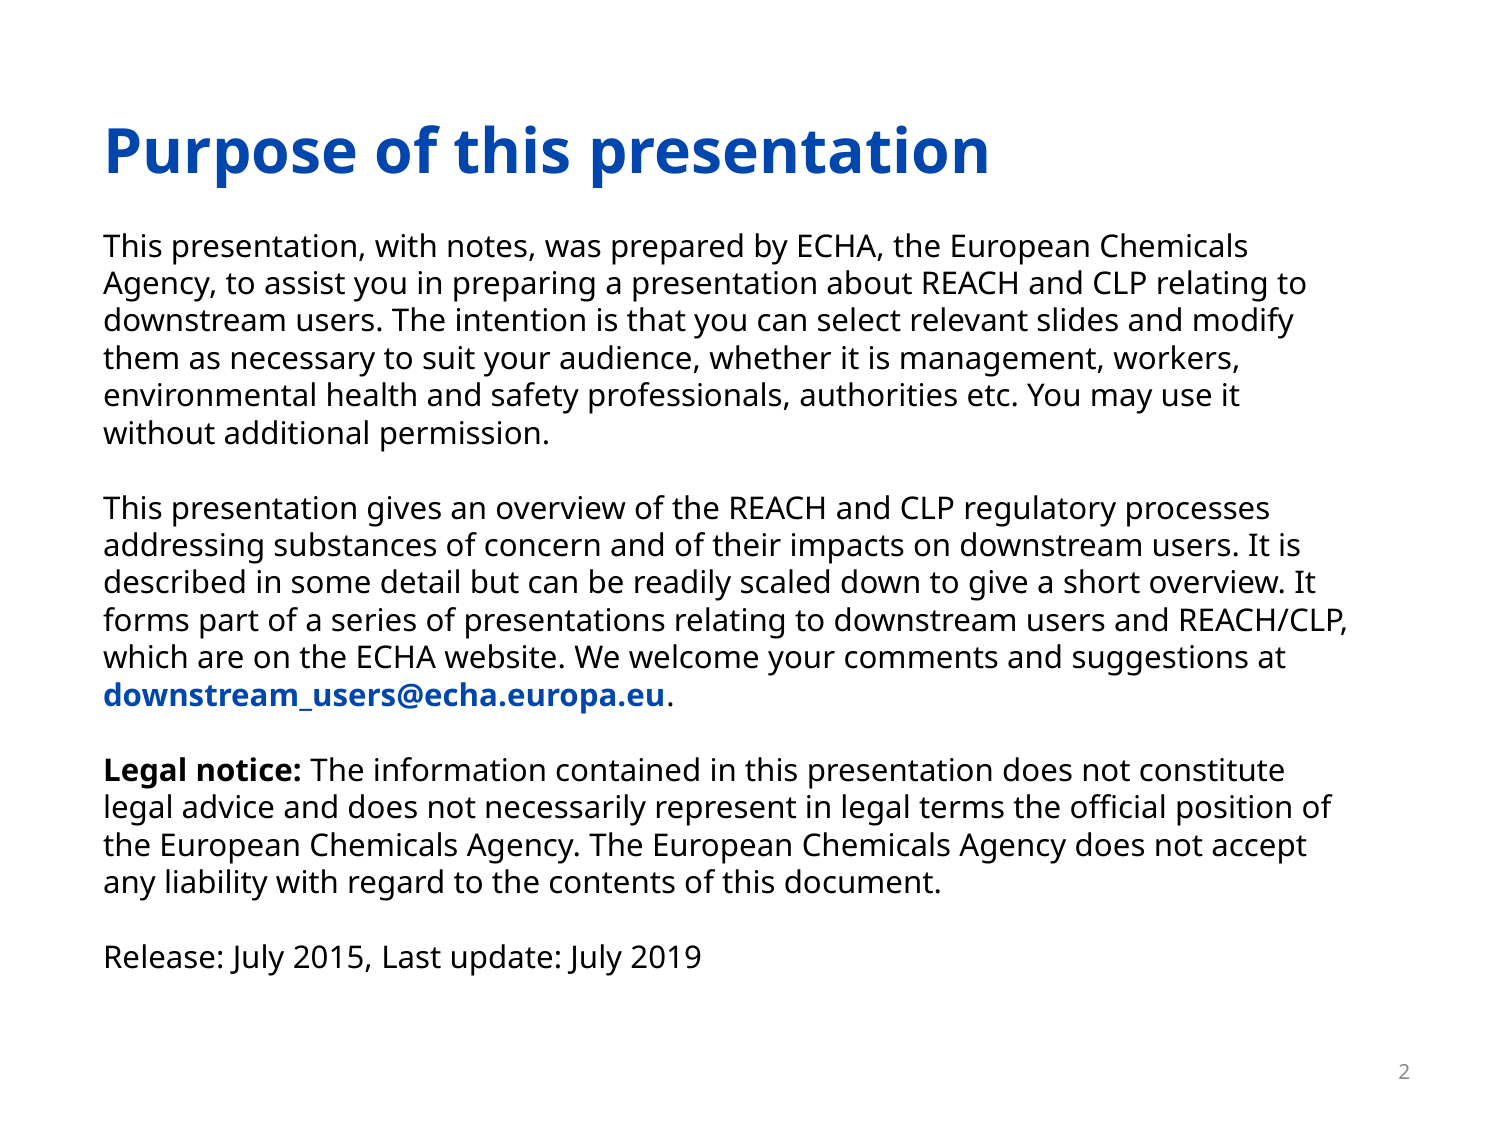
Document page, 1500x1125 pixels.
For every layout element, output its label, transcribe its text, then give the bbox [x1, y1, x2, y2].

text_box This presentation, with notes, was prepared by ECHA, the European Chemicals Agency, to assist you in preparing a presentation about REACH and CLP relating to downstream users. The intention is that you can select relevant slides and modify them as necessary to suit your audience, whether it is management, workers, environmental health and safety professionals, authorities etc. You may use it without additional permission. This presentation gives an overview of the REACH and CLP regulatory processes addressing substances of concern and of their impacts on downstream users. It is described in some detail but can be readily scaled down to give a short overview. It forms part of a series of presentations relating to downstream users and REACH/CLP, which are on the ECHA website. We welcome your comments and suggestions at downstream_users@echa.europa.eu. Legal notice: The information contained in this presentation does not constitute legal advice and does not necessarily represent in legal terms the official position of the European Chemicals Agency. The European Chemicals Agency does not accept any liability with regard to the contents of this document. Release: July 2015, Last update: July 2019 [88, 218, 1376, 982]
title Purpose of this presentation [88, 54, 1461, 243]
slide_number 2 [1074, 1042, 1425, 1103]
